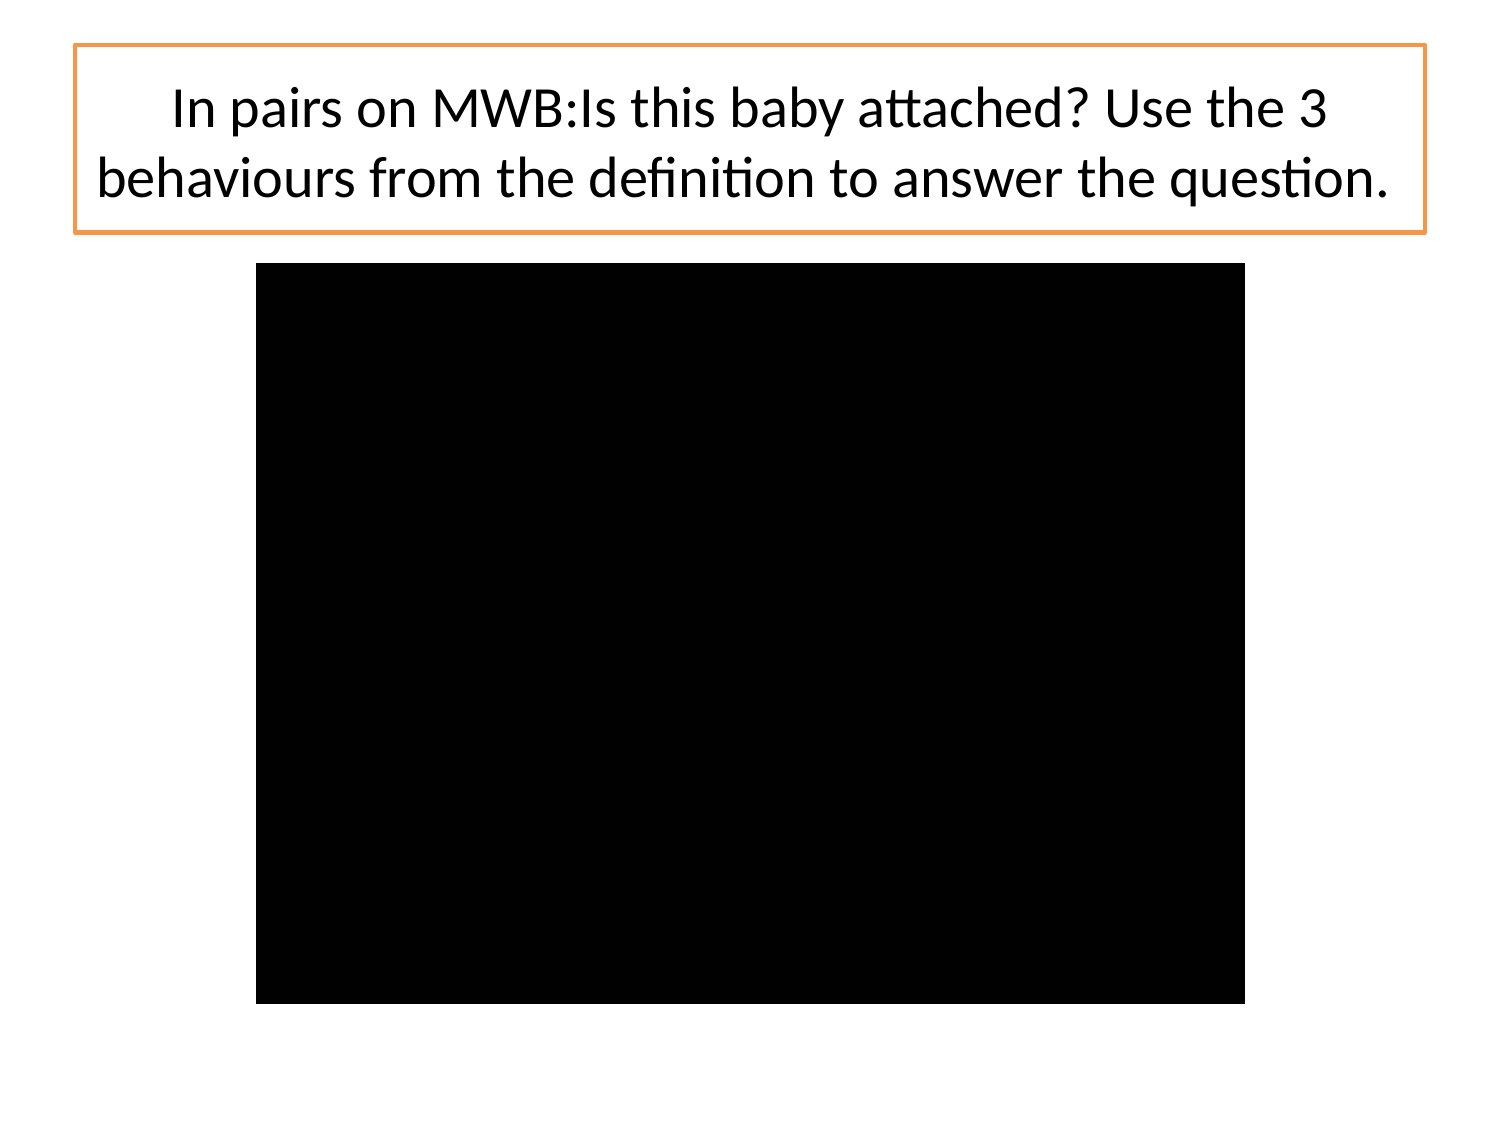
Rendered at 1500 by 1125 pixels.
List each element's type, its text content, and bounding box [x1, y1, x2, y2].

title In pairs on MWB:Is this baby attached? Use the 3 behaviours from the definition to answer the question. [73, 43, 1427, 235]
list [254, 262, 1246, 1006]
